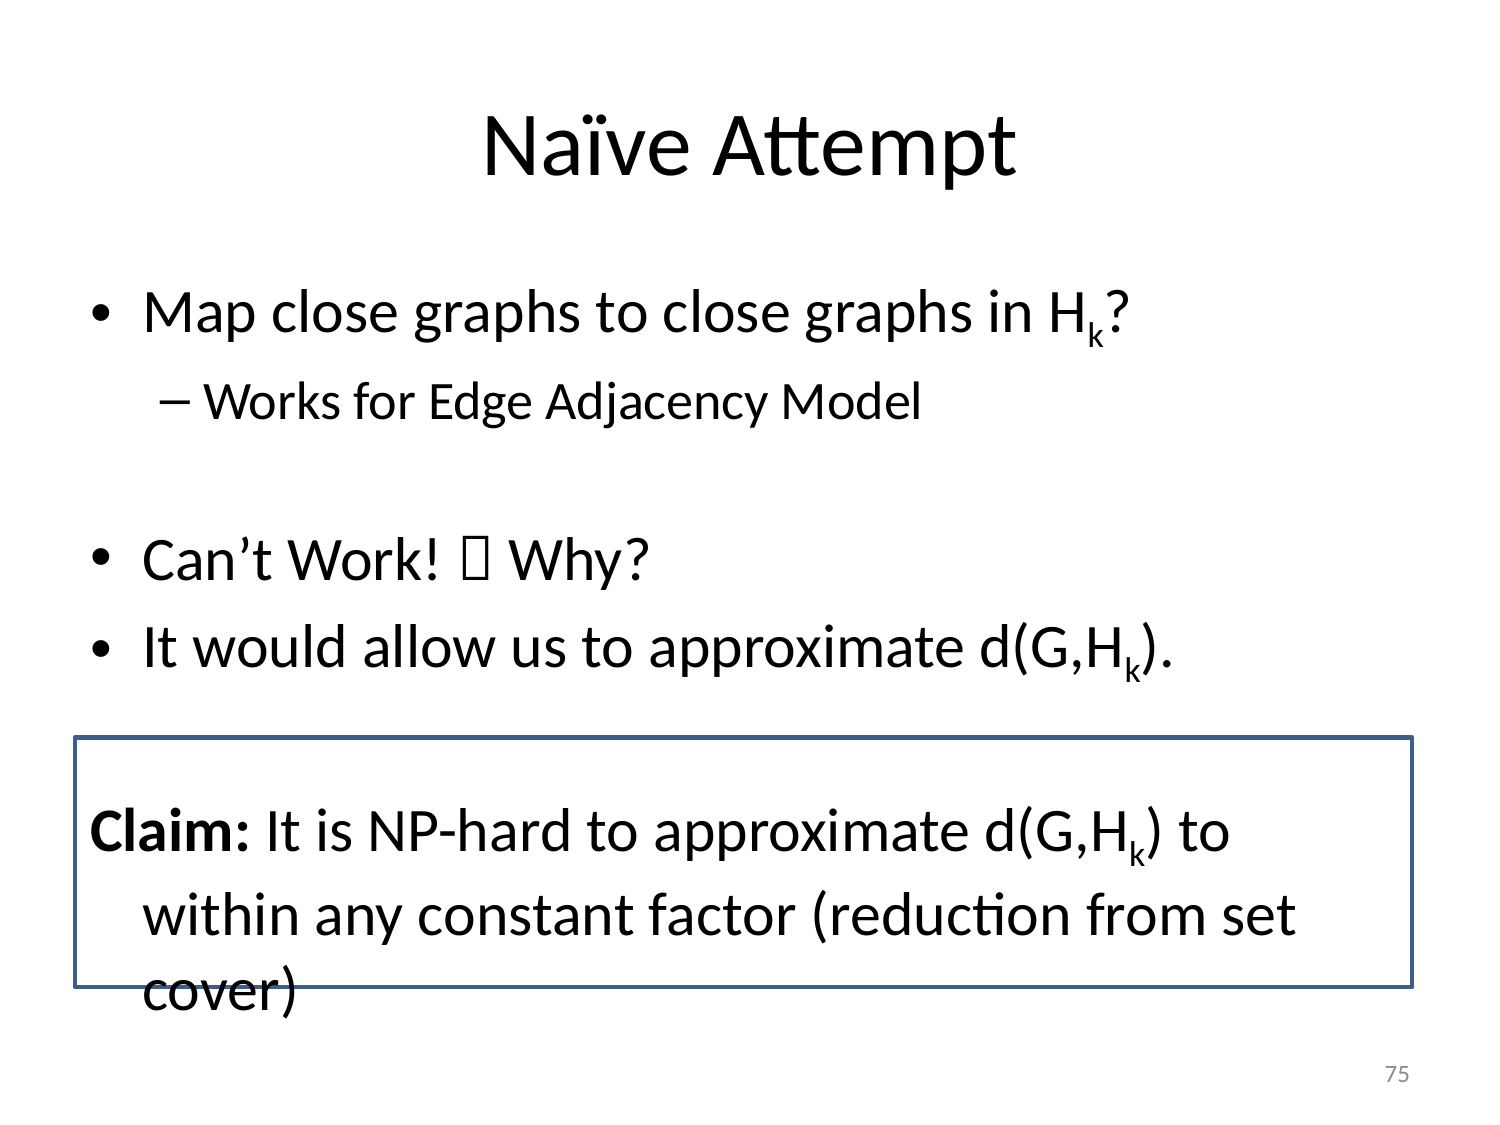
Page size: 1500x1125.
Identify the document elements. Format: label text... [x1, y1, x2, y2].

slide_number 75 [1074, 1042, 1425, 1103]
title Naïve Attempt [75, 45, 1425, 233]
list Map close graphs to close graphs in Hk? Works for Edge Adjacency Model Can’t Work!  Why? It would allow us to approximate d(G,Hk). Claim: It is NP-hard to approximate d(G,Hk) to within any constant factor (reduction from set cover) [75, 262, 1413, 1038]
